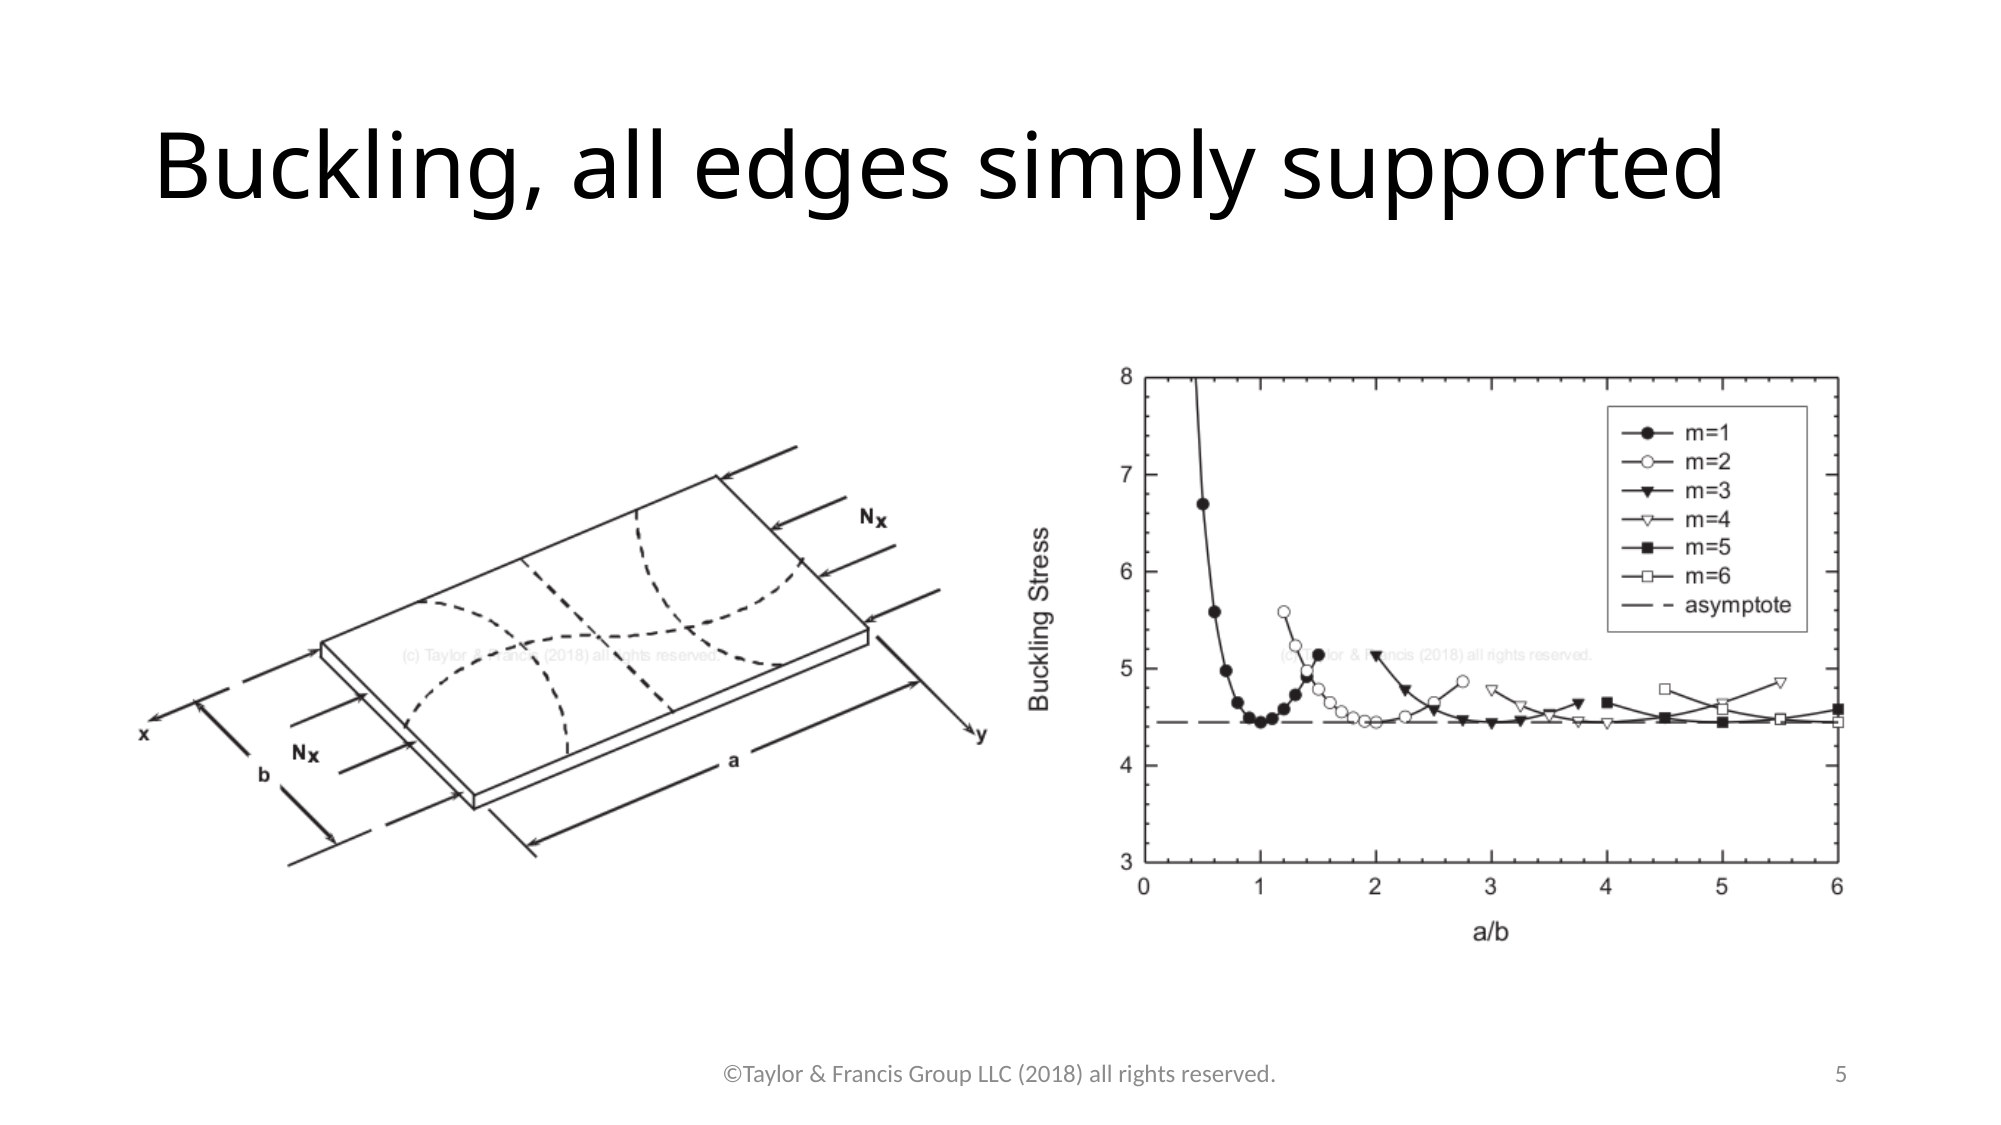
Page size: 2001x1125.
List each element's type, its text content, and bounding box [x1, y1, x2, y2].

title Buckling, all edges simply supported [137, 59, 1863, 278]
slide_number 5 [1412, 1042, 1863, 1103]
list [1012, 351, 1863, 961]
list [137, 444, 988, 869]
footer ©Taylor & Francis Group LLC (2018) all rights reserved. [662, 1042, 1338, 1103]
